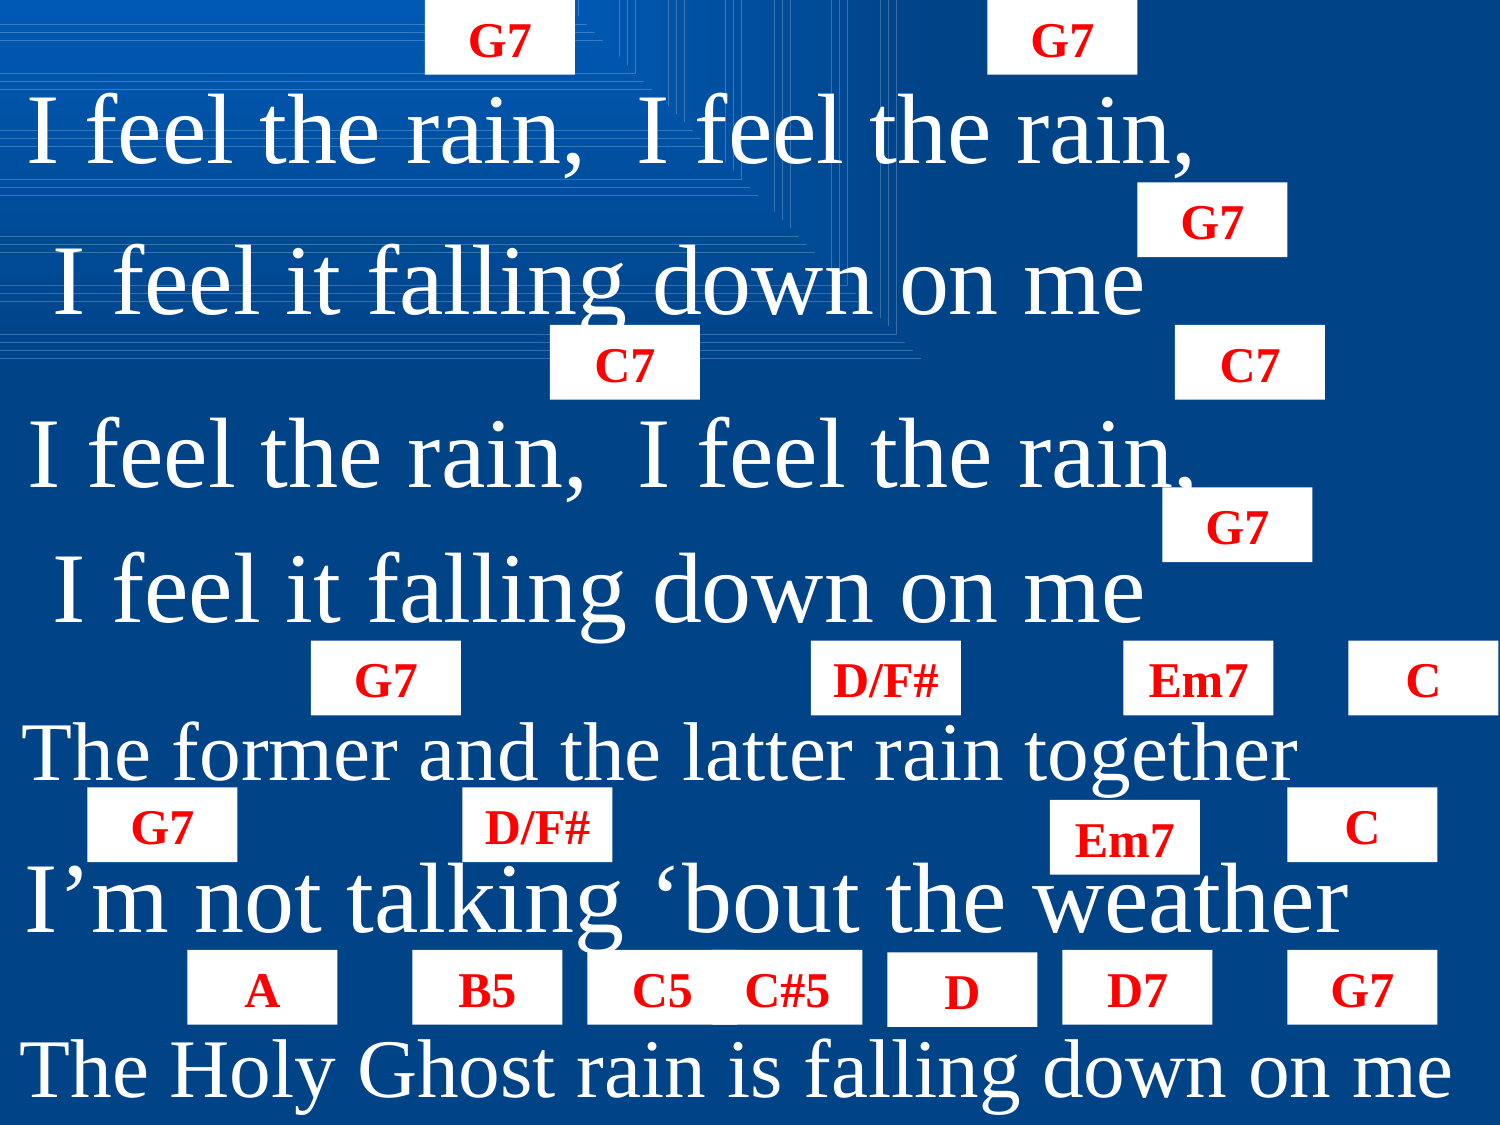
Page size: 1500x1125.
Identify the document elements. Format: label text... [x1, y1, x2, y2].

text_box G7 [1287, 949, 1438, 1025]
text_box G7 [424, 0, 575, 75]
text_box I’m not talking ‘bout the weather [0, 824, 1500, 989]
text_box The Holy Ghost rain is falling down on me [0, 989, 1500, 1125]
text_box G7 [1137, 182, 1288, 258]
text_box Em7 [1123, 640, 1274, 716]
text_box I feel it falling down on me [0, 207, 1500, 343]
text_box C7 [549, 324, 700, 400]
text_box C#5 [712, 949, 863, 1025]
text_box C [1287, 787, 1438, 863]
text_box I feel it falling down on me [0, 514, 1500, 650]
text_box I feel the rain, I feel the rain, [0, 56, 1500, 191]
text_box C5 [587, 949, 712, 1025]
text_box G7 [987, 0, 1138, 75]
text_box The former and the latter rain together [0, 673, 1499, 824]
text_box Em7 [1049, 799, 1200, 875]
text_box D/F# [810, 640, 961, 716]
text_box C [1348, 640, 1499, 716]
text_box G7 [1162, 487, 1313, 563]
text_box D/F# [462, 787, 613, 863]
text_box G7 [310, 640, 461, 716]
text_box D [887, 952, 1038, 1027]
text_box C7 [1174, 324, 1325, 400]
text_box G7 [87, 787, 238, 863]
text_box D7 [1062, 949, 1213, 1025]
text_box I feel the rain, I feel the rain, [1, 379, 1500, 514]
text_box A [187, 949, 338, 1025]
text_box B5 [412, 949, 563, 1025]
